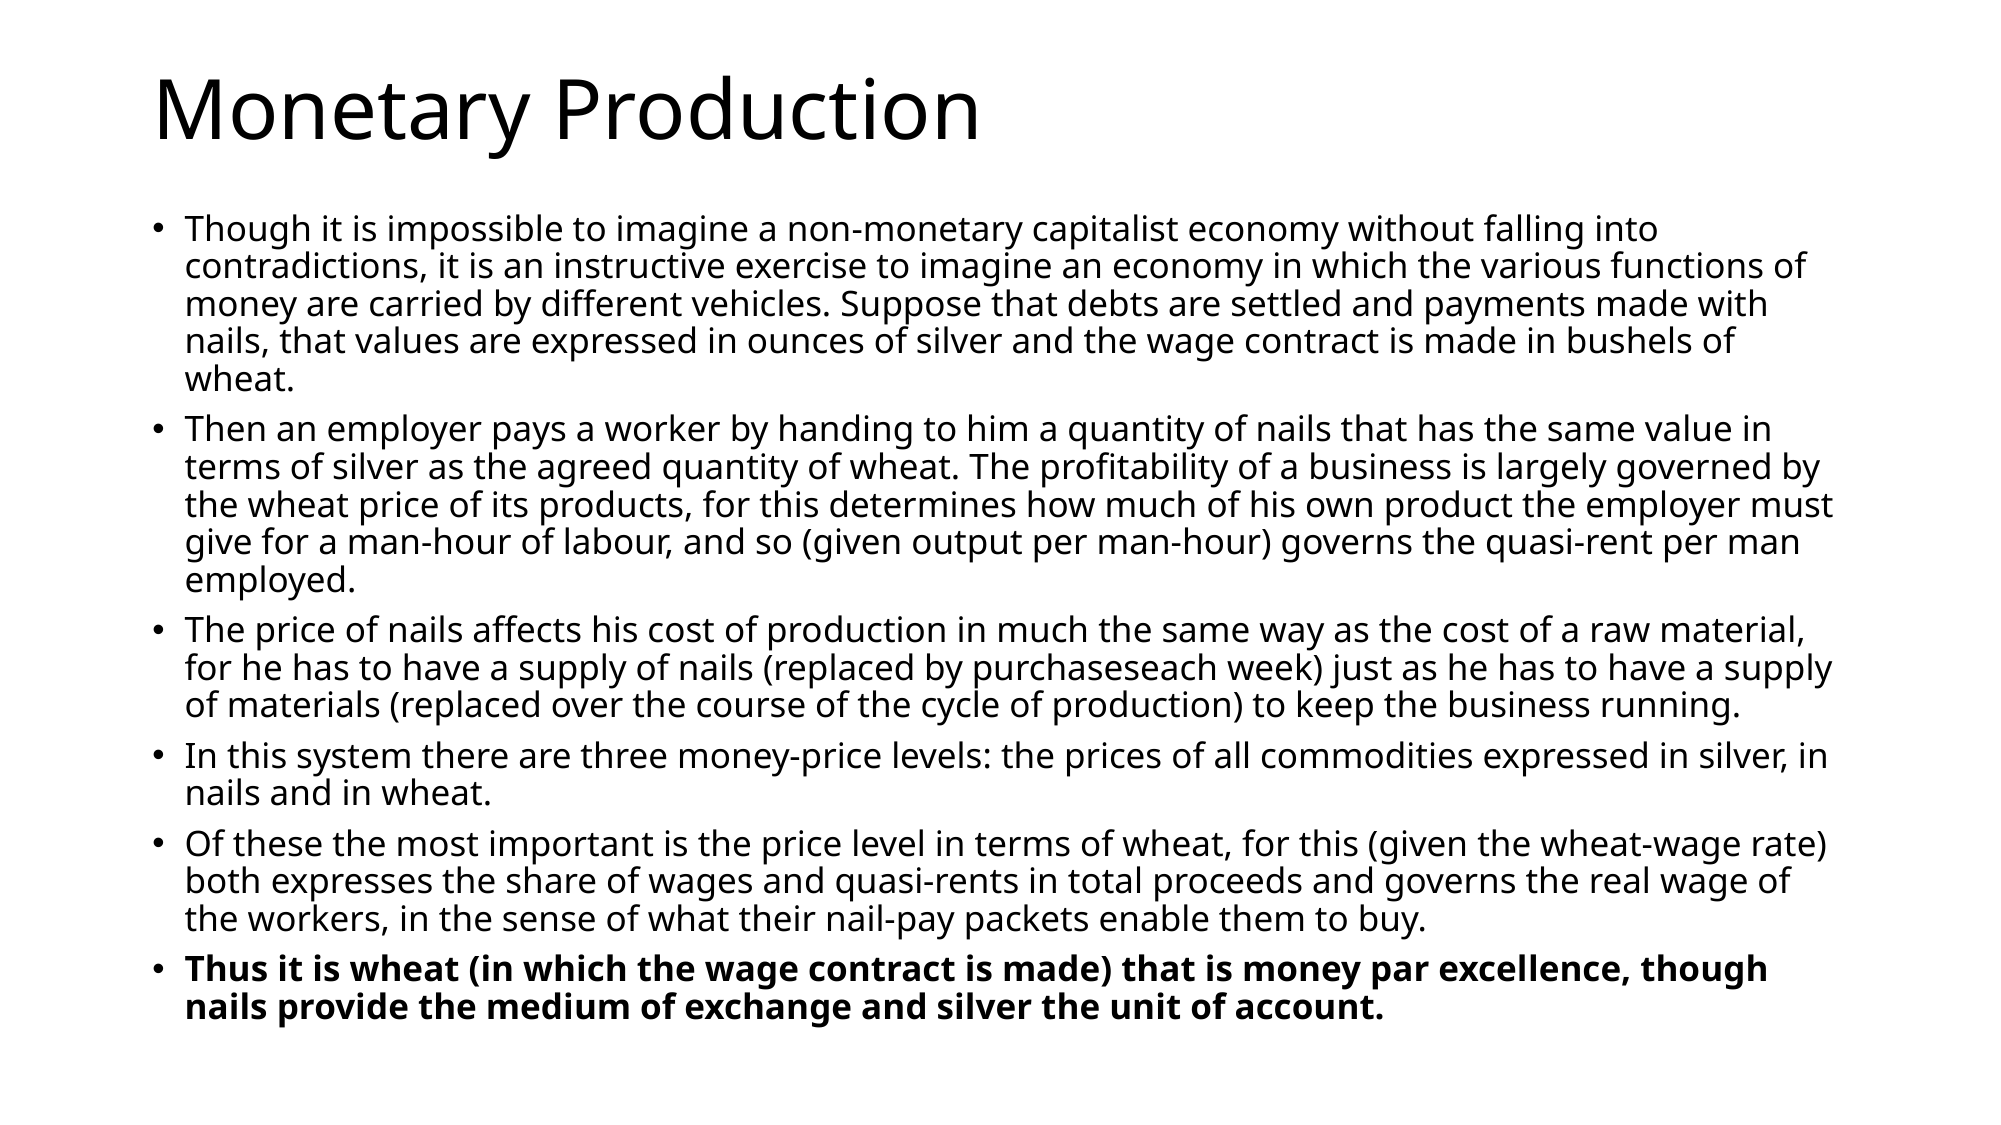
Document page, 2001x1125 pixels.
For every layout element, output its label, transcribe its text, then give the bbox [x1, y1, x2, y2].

list Though it is impossible to imagine a non-monetary capitalist economy without falling into contradictions, it is an instructive exercise to imagine an economy in which the various functions of money are carried by different vehicles. Suppose that debts are settled and payments made with nails, that values are expressed in ounces of silver and the wage contract is made in bushels of wheat. Then an employer pays a worker by handing to him a quantity of nails that has the same value in terms of silver as the agreed quantity of wheat. The profitability of a business is largely governed by the wheat price of its products, for this determines how much of his own product the employer must give for a man-hour of labour, and so (given output per man-hour) governs the quasi-rent per man employed. The price of nails affects his cost of pro­duction in much the same way as the cost of a raw material, for he has to have a supply of nails (replaced by purchaseseach week) just as he has to have a supply of materials (replaced over the course of the cycle of production) to keep the business running. In this system there are three money-price levels: the prices of all commodities expressed in silver, in nails and in wheat. Of these the most important is the price level in terms of wheat, for this (given the wheat-wage rate) both ex­presses the share of wages and quasi-rents in total proceeds and governs the real wage of the workers, in the sense of what their nail-pay packets enable them to buy. Thus it is wheat (in which the wage contract is made) that is money par excel­lence, though nails provide the medium of exchange and silver the unit of account. [137, 203, 1863, 1066]
title Monetary Production [137, 59, 1863, 165]
